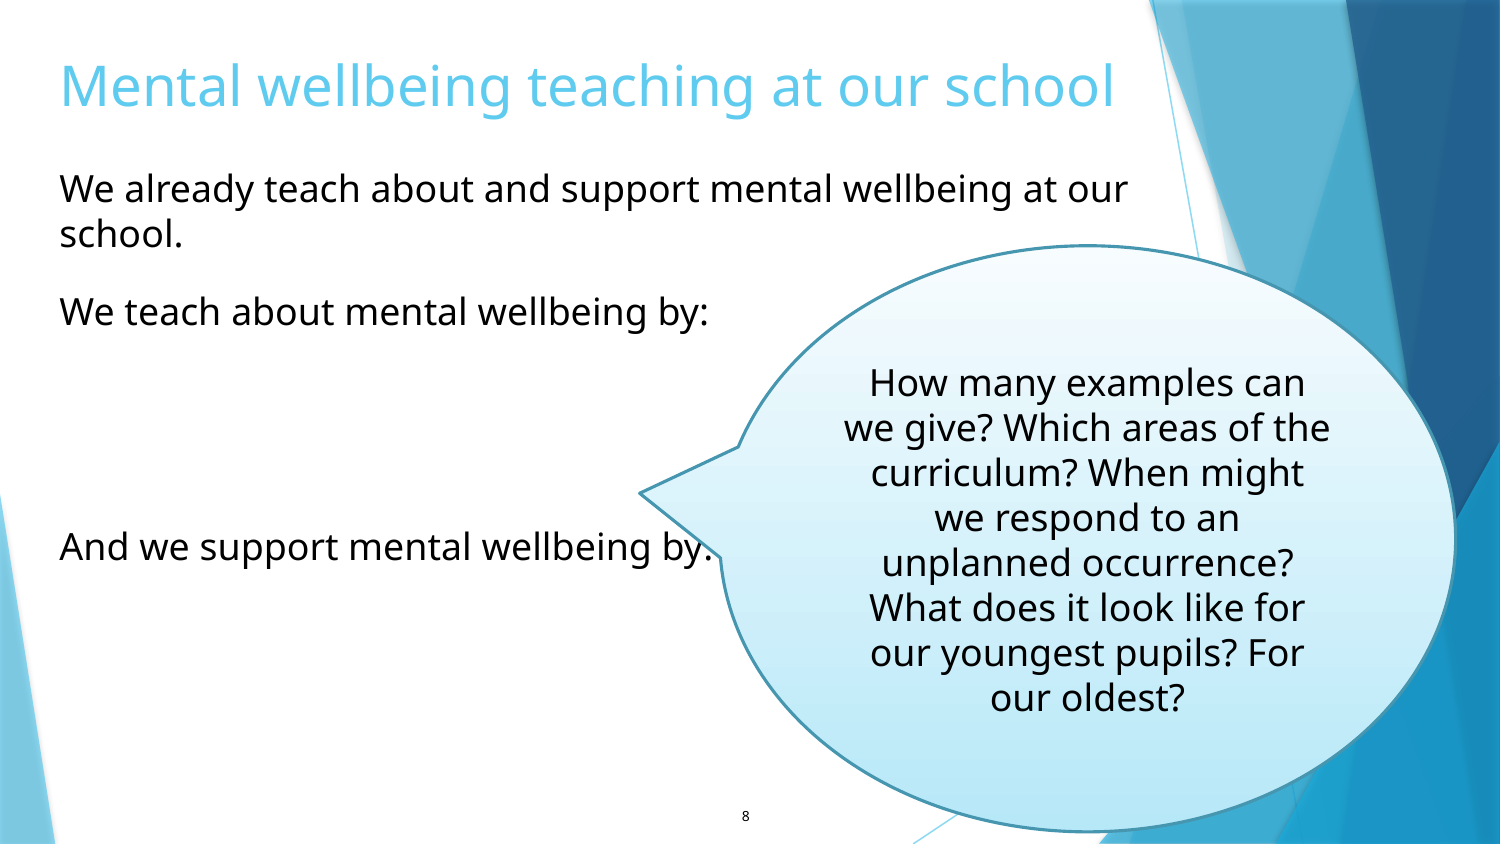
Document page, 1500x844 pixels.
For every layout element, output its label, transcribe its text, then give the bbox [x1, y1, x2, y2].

title Mental wellbeing teaching at our school [44, 35, 1291, 130]
slide_number 8 [705, 789, 765, 844]
list We already teach about and support mental wellbeing at our school. We teach about mental wellbeing by: And we support mental wellbeing by: [44, 150, 1224, 769]
text_box How many examples can we give? Which areas of the curriculum? When might we respond to an unplanned occurrence? What does it look like for our youngest pupils? For our oldest? [638, 244, 1458, 834]
